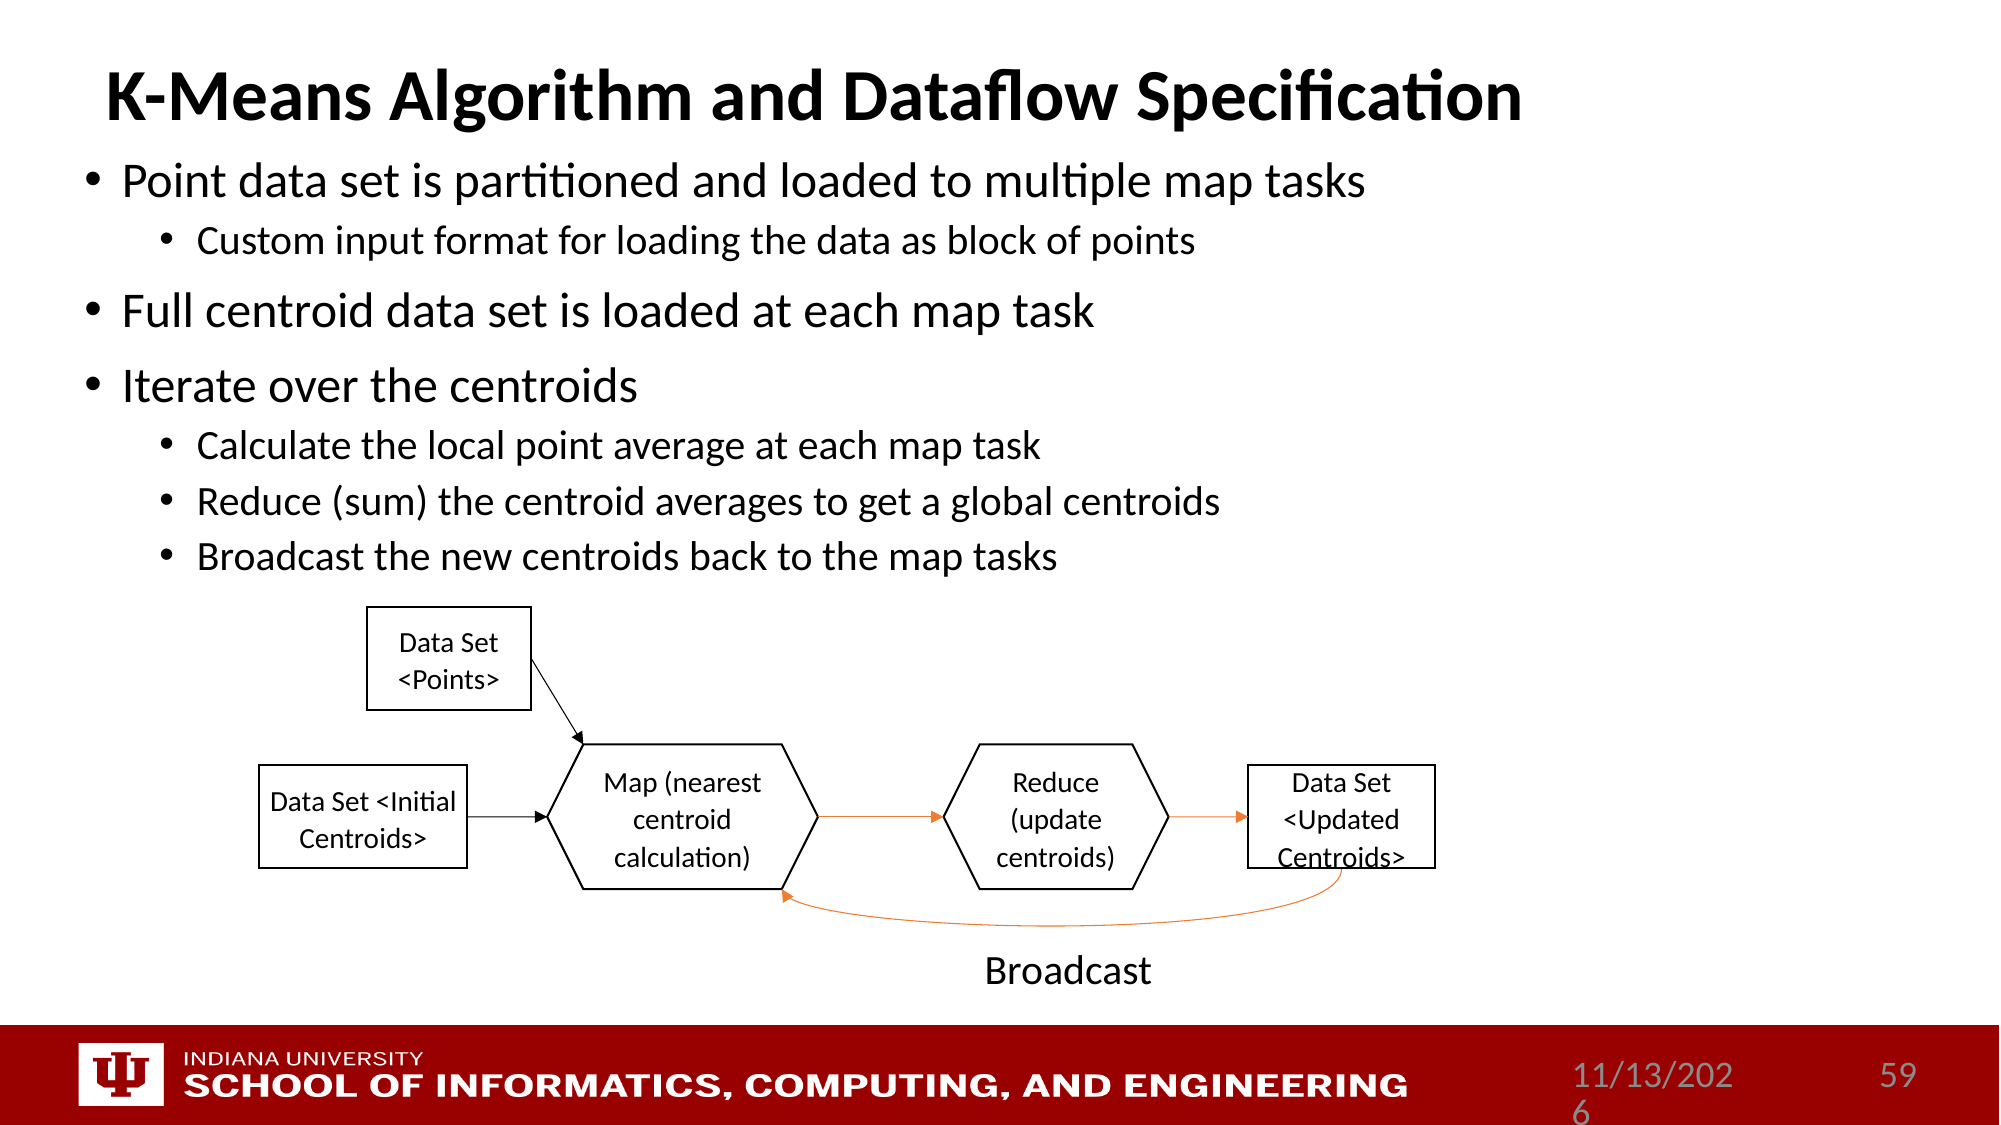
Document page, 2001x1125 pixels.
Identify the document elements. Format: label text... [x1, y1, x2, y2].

list Point data set is partitioned and loaded to multiple map tasks Custom input format for loading the data as block of points Full centroid data set is loaded at each map task Iterate over the centroids Calculate the local point average at each map task Reduce (sum) the centroid averages to get a global centroids Broadcast the new centroids back to the map tasks [69, 146, 1795, 861]
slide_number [1556, 1042, 1754, 1103]
slide_number 59 [1754, 1042, 1932, 1103]
picture [0, 1025, 1999, 1125]
title K-Means Algorithm and Dataflow Specification [91, 24, 1816, 170]
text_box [259, 606, 1435, 1003]
